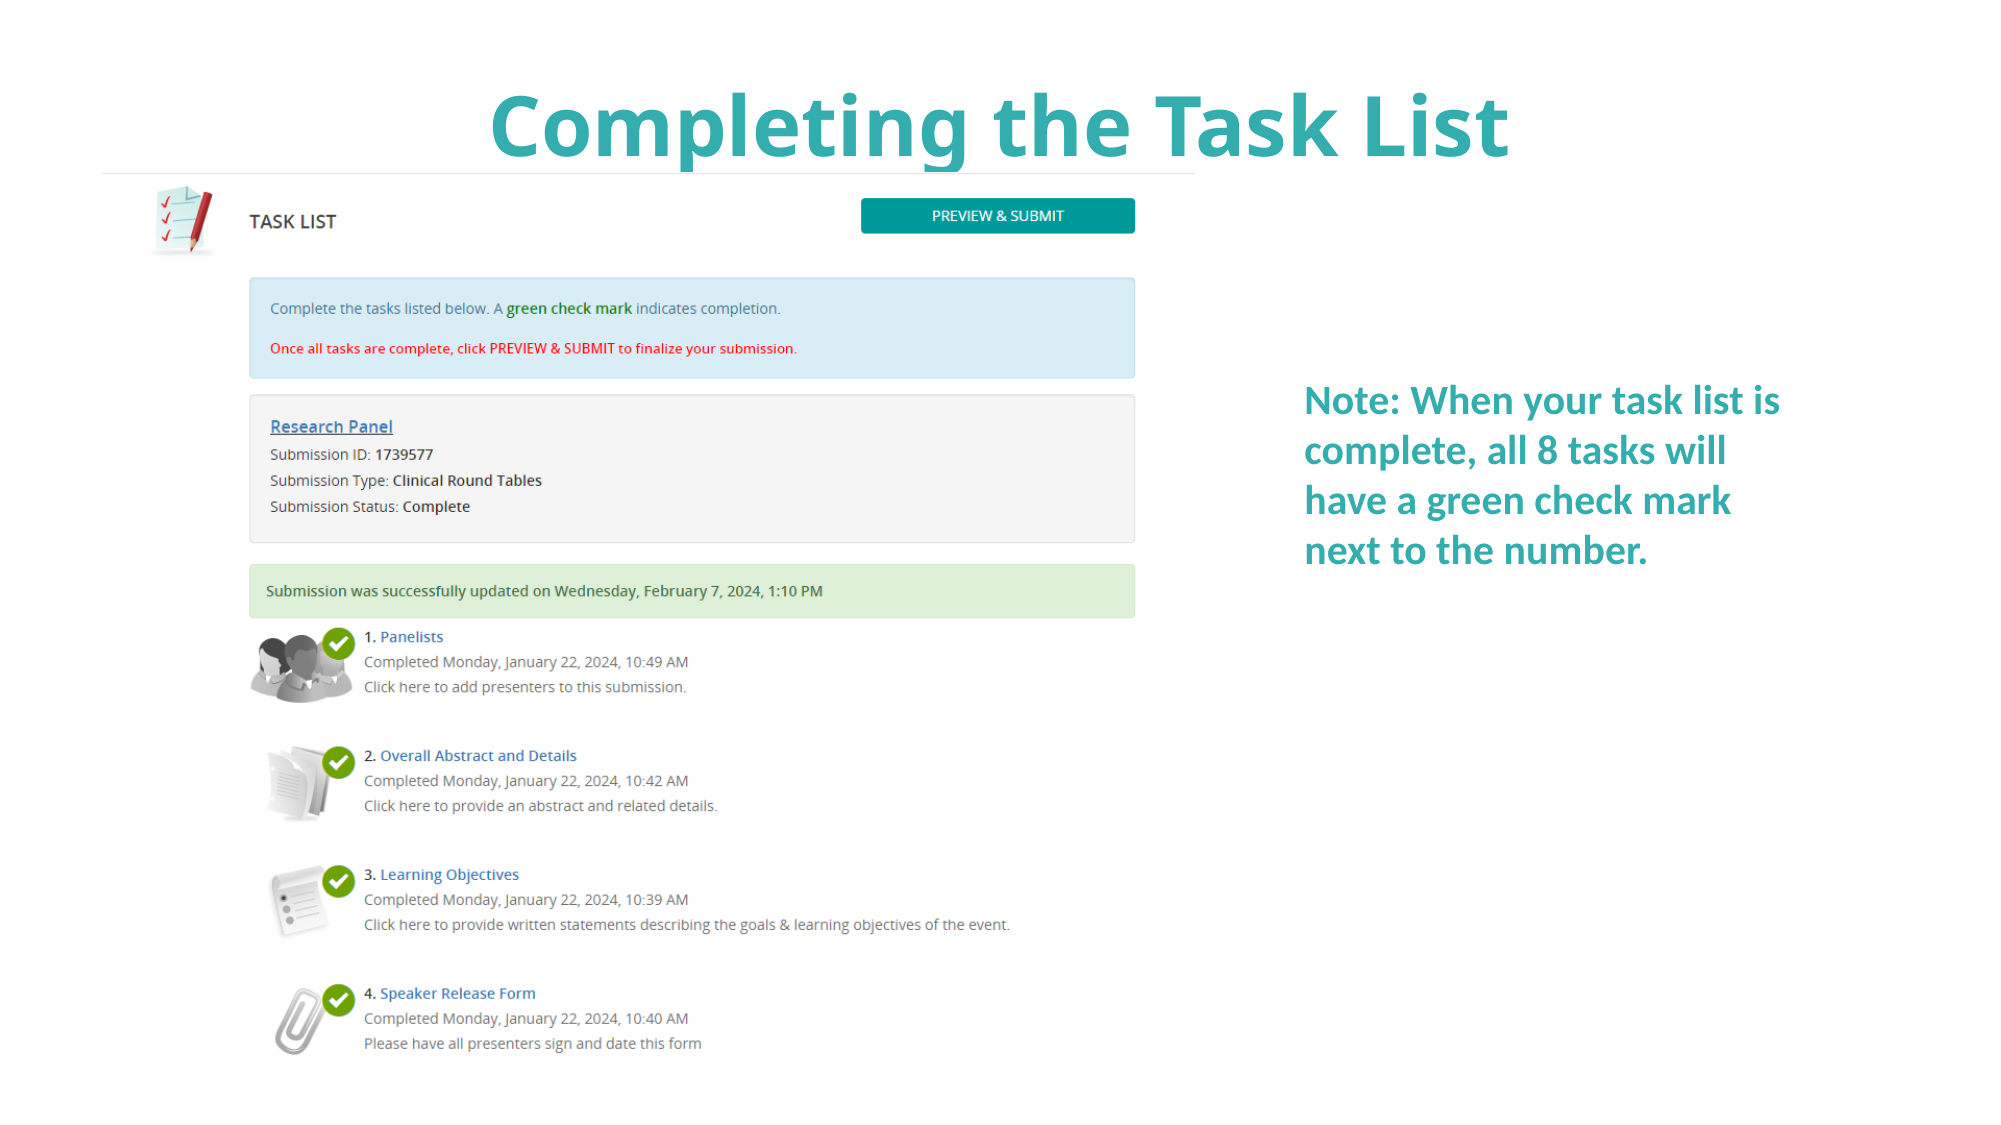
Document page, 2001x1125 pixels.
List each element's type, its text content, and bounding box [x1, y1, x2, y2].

picture [101, 172, 1195, 1080]
text_box Note: When your task list is complete, all 8 tasks will have a green check mark next to the number. [1289, 365, 1828, 581]
title Completing the Task List [137, 59, 1863, 200]
